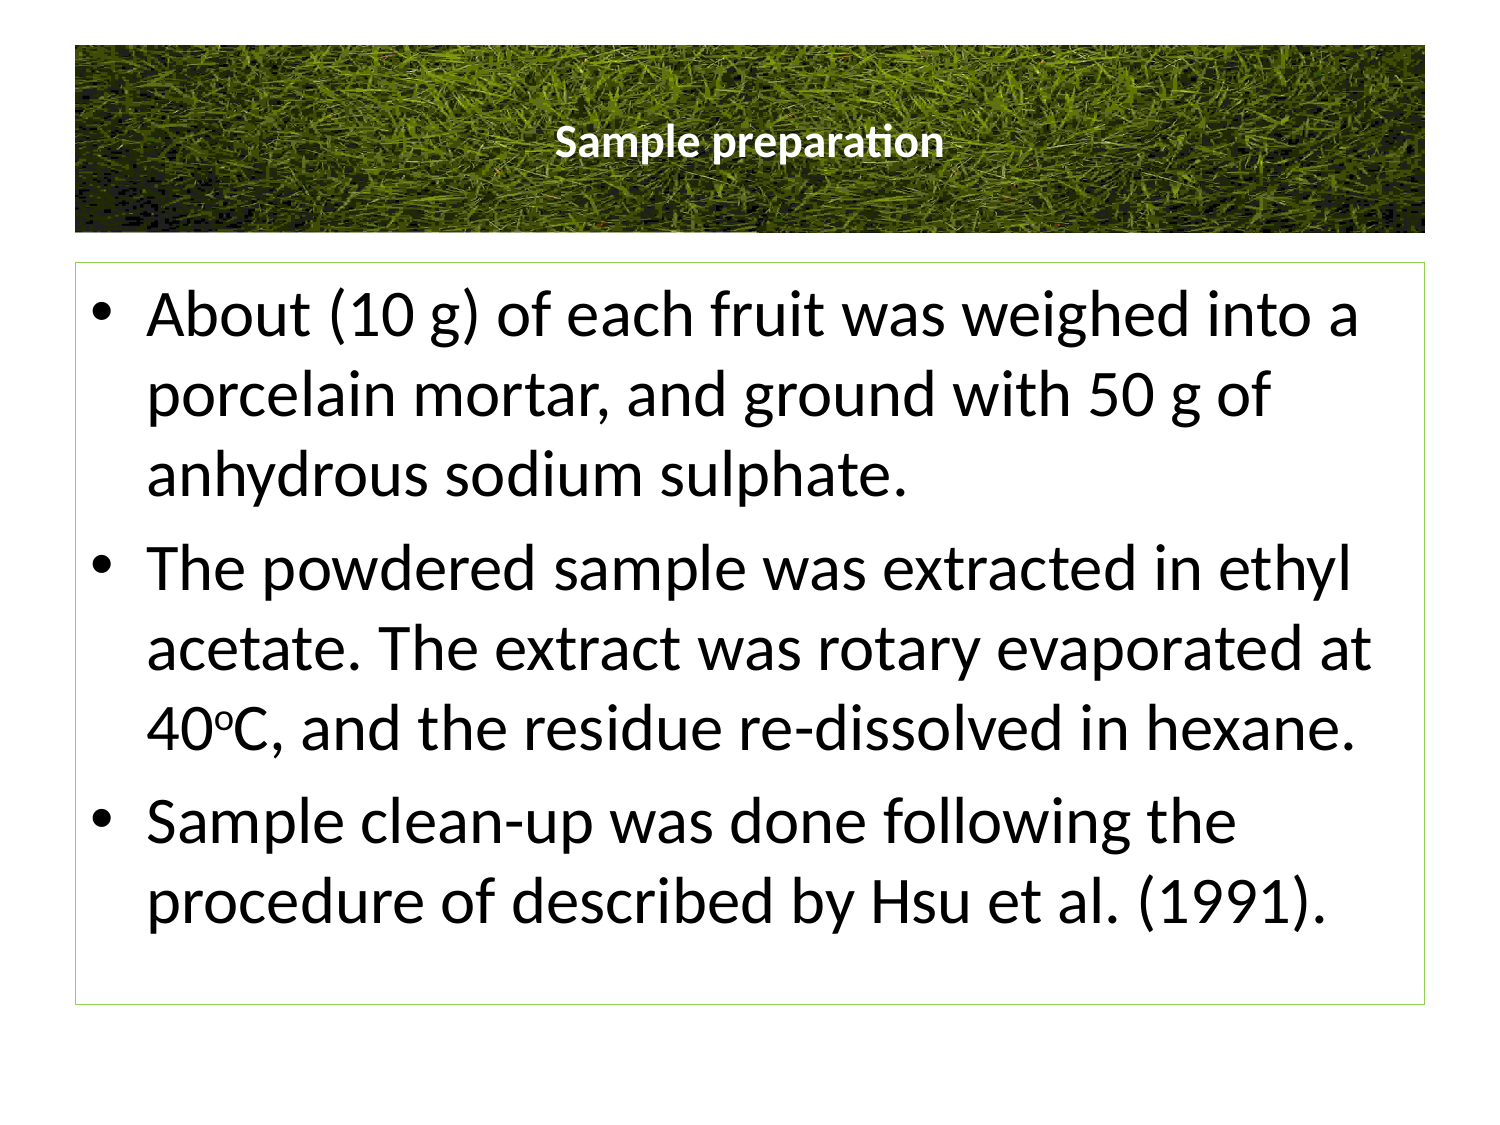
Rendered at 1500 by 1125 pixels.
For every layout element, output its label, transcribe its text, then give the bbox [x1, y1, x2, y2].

list About (10 g) of each fruit was weighed into a porcelain mortar, and ground with 50 g of anhydrous sodium sulphate. The powdered sample was extracted in ethyl acetate. The extract was rotary evaporated at 40oC, and the residue re-dissolved in hexane. Sample clean-up was done following the procedure of described by Hsu et al. (1991). [75, 262, 1425, 1005]
title Sample preparation [75, 45, 1425, 233]
